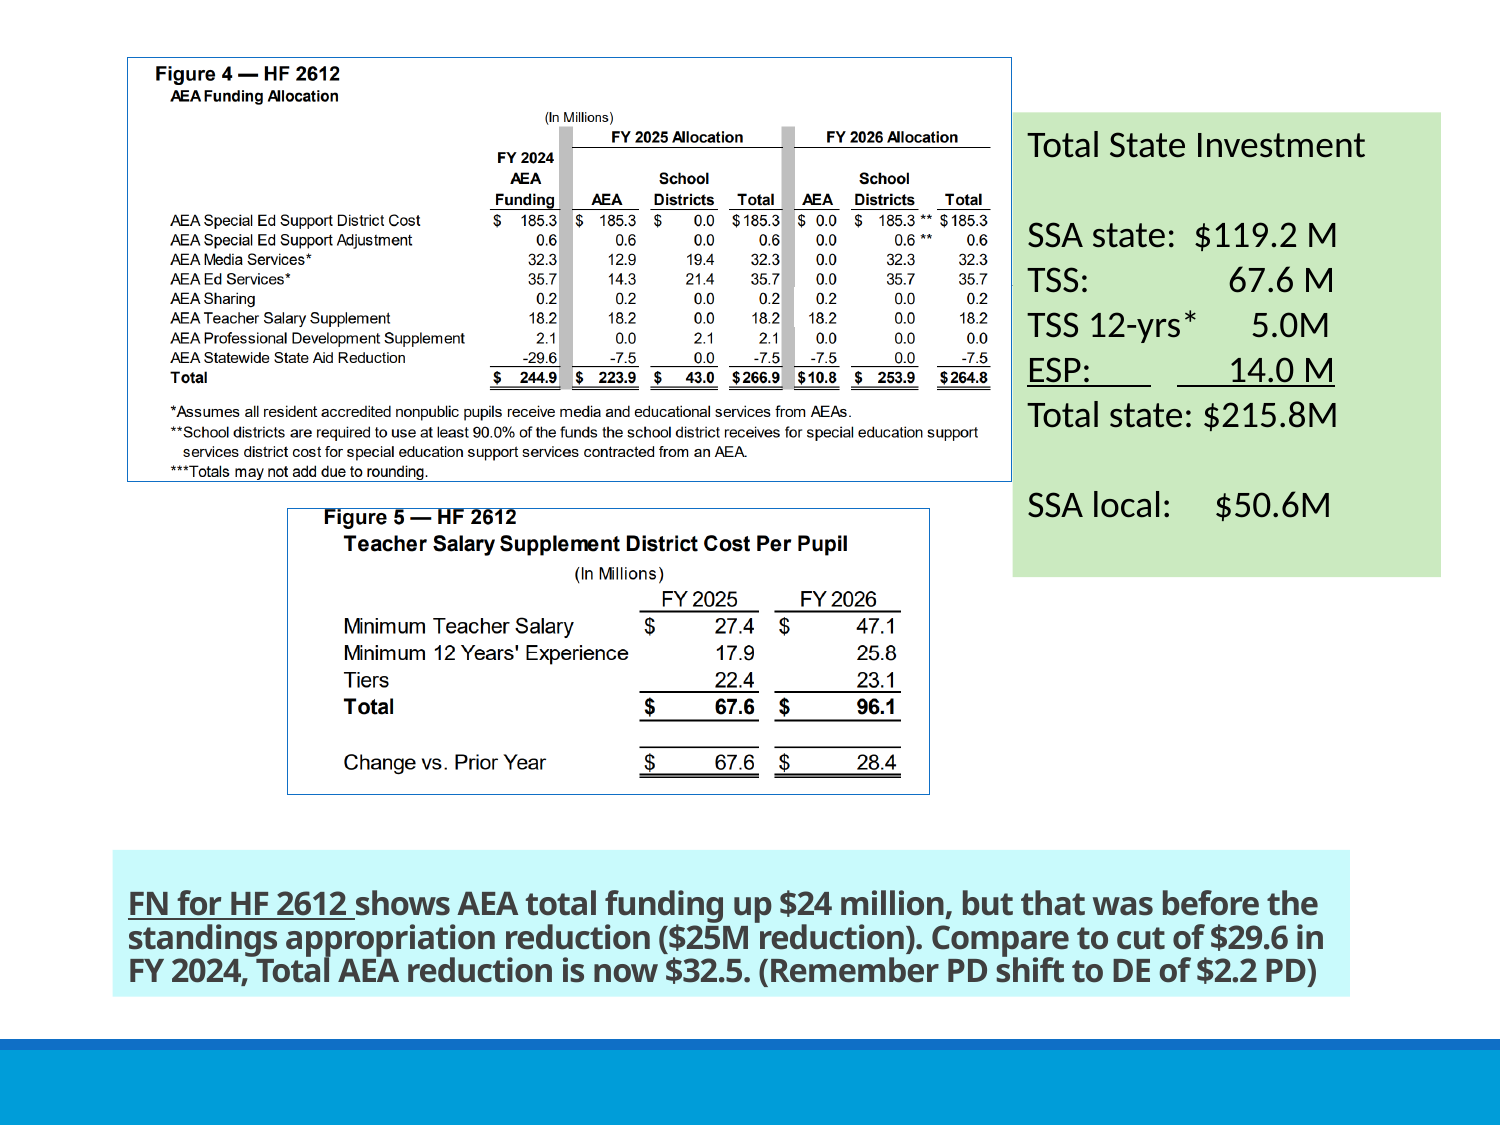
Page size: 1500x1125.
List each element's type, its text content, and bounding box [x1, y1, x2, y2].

picture [286, 508, 931, 796]
title FN for HF 2612 shows AEA total funding up $24 million, but that was before the standings appropriation reduction ($25M reduction). Compare to cut of $29.6 in FY 2024, Total AEA reduction is now $32.5. (Remember PD shift to DE of $2.2 PD) [112, 849, 1350, 997]
text_box Total State Investment SSA state: $119.2 M TSS: 67.6 M TSS 12-yrs* 5.0M ESP: 14.0 M Total state: $215.8M SSA local: $50.6M [1012, 112, 1441, 578]
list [127, 56, 1013, 482]
